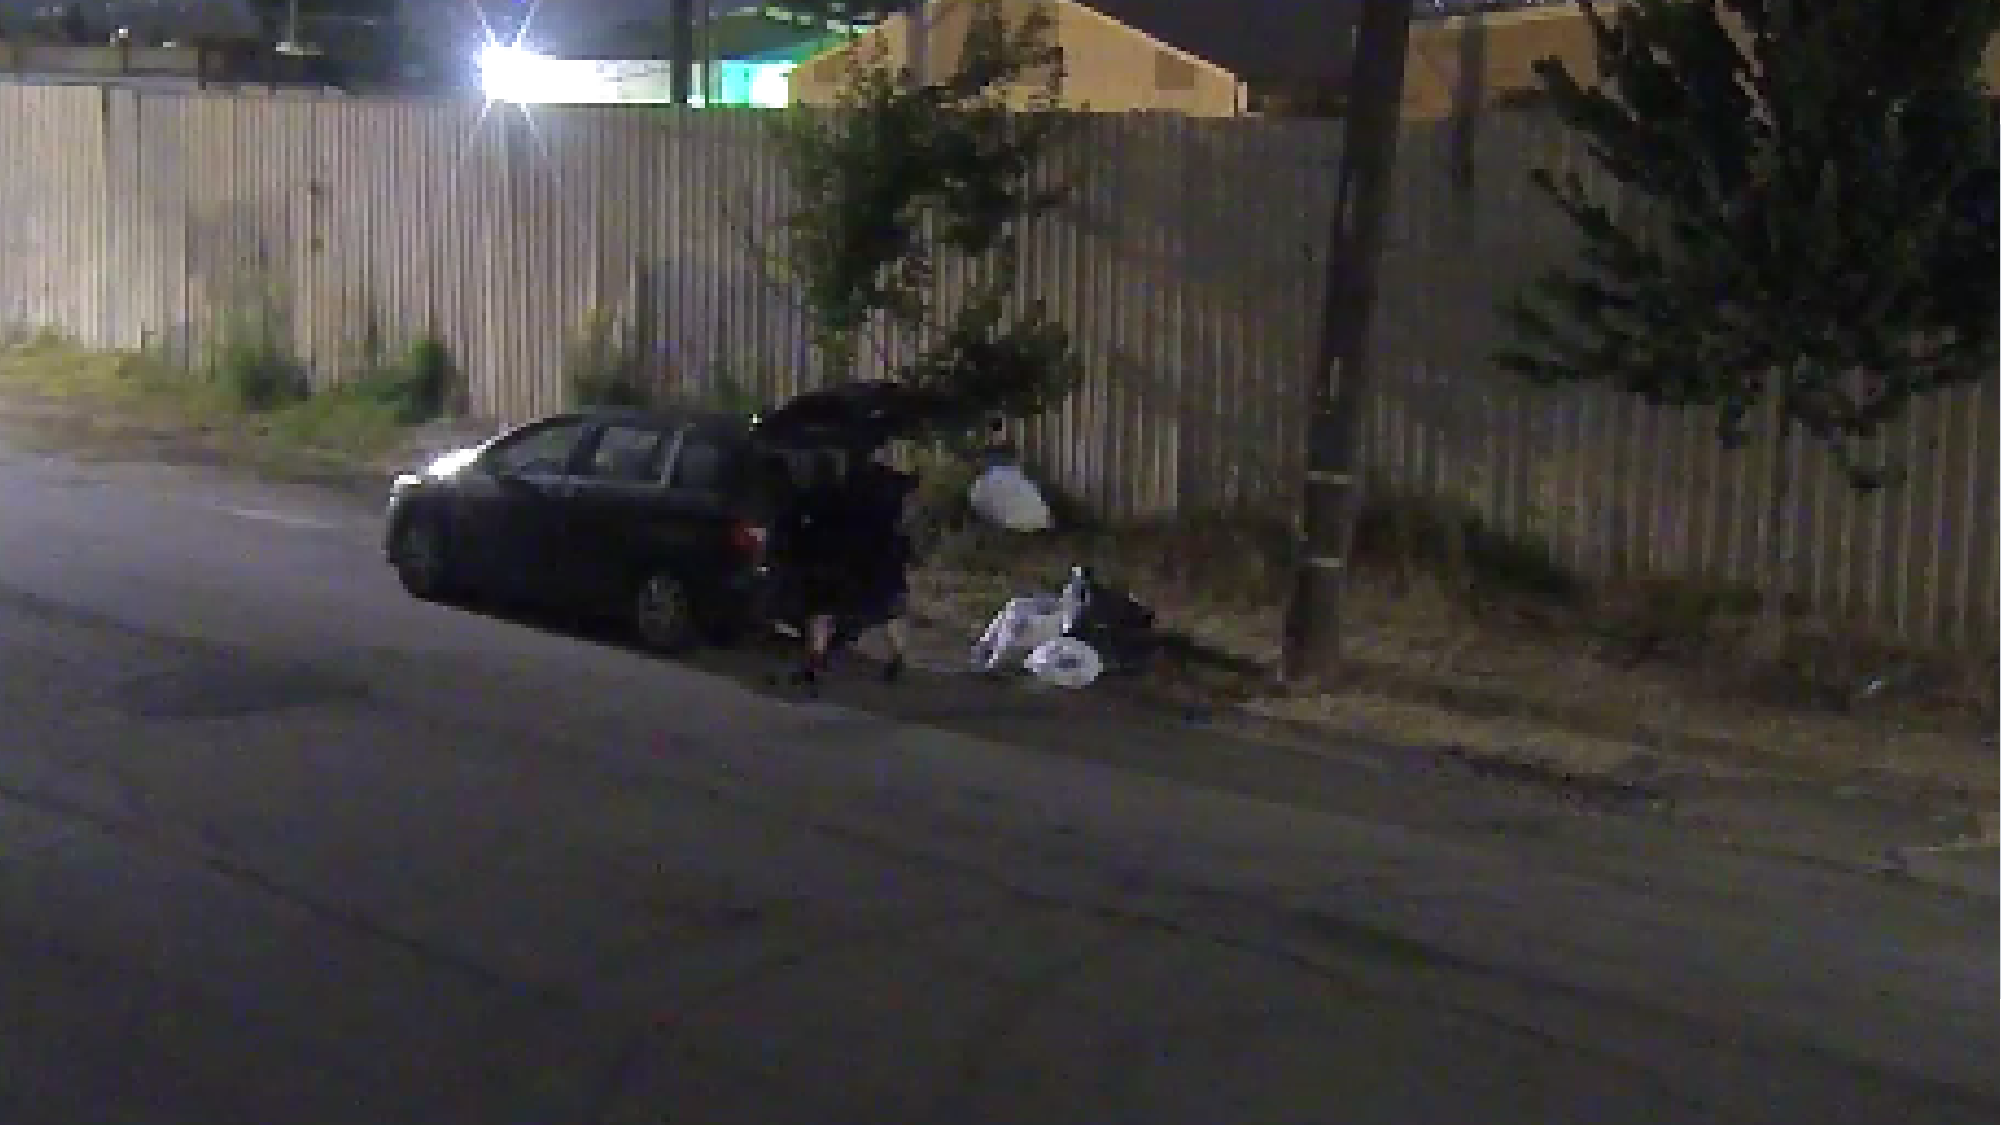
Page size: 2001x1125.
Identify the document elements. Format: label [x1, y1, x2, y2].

list [0, 0, 2000, 1125]
